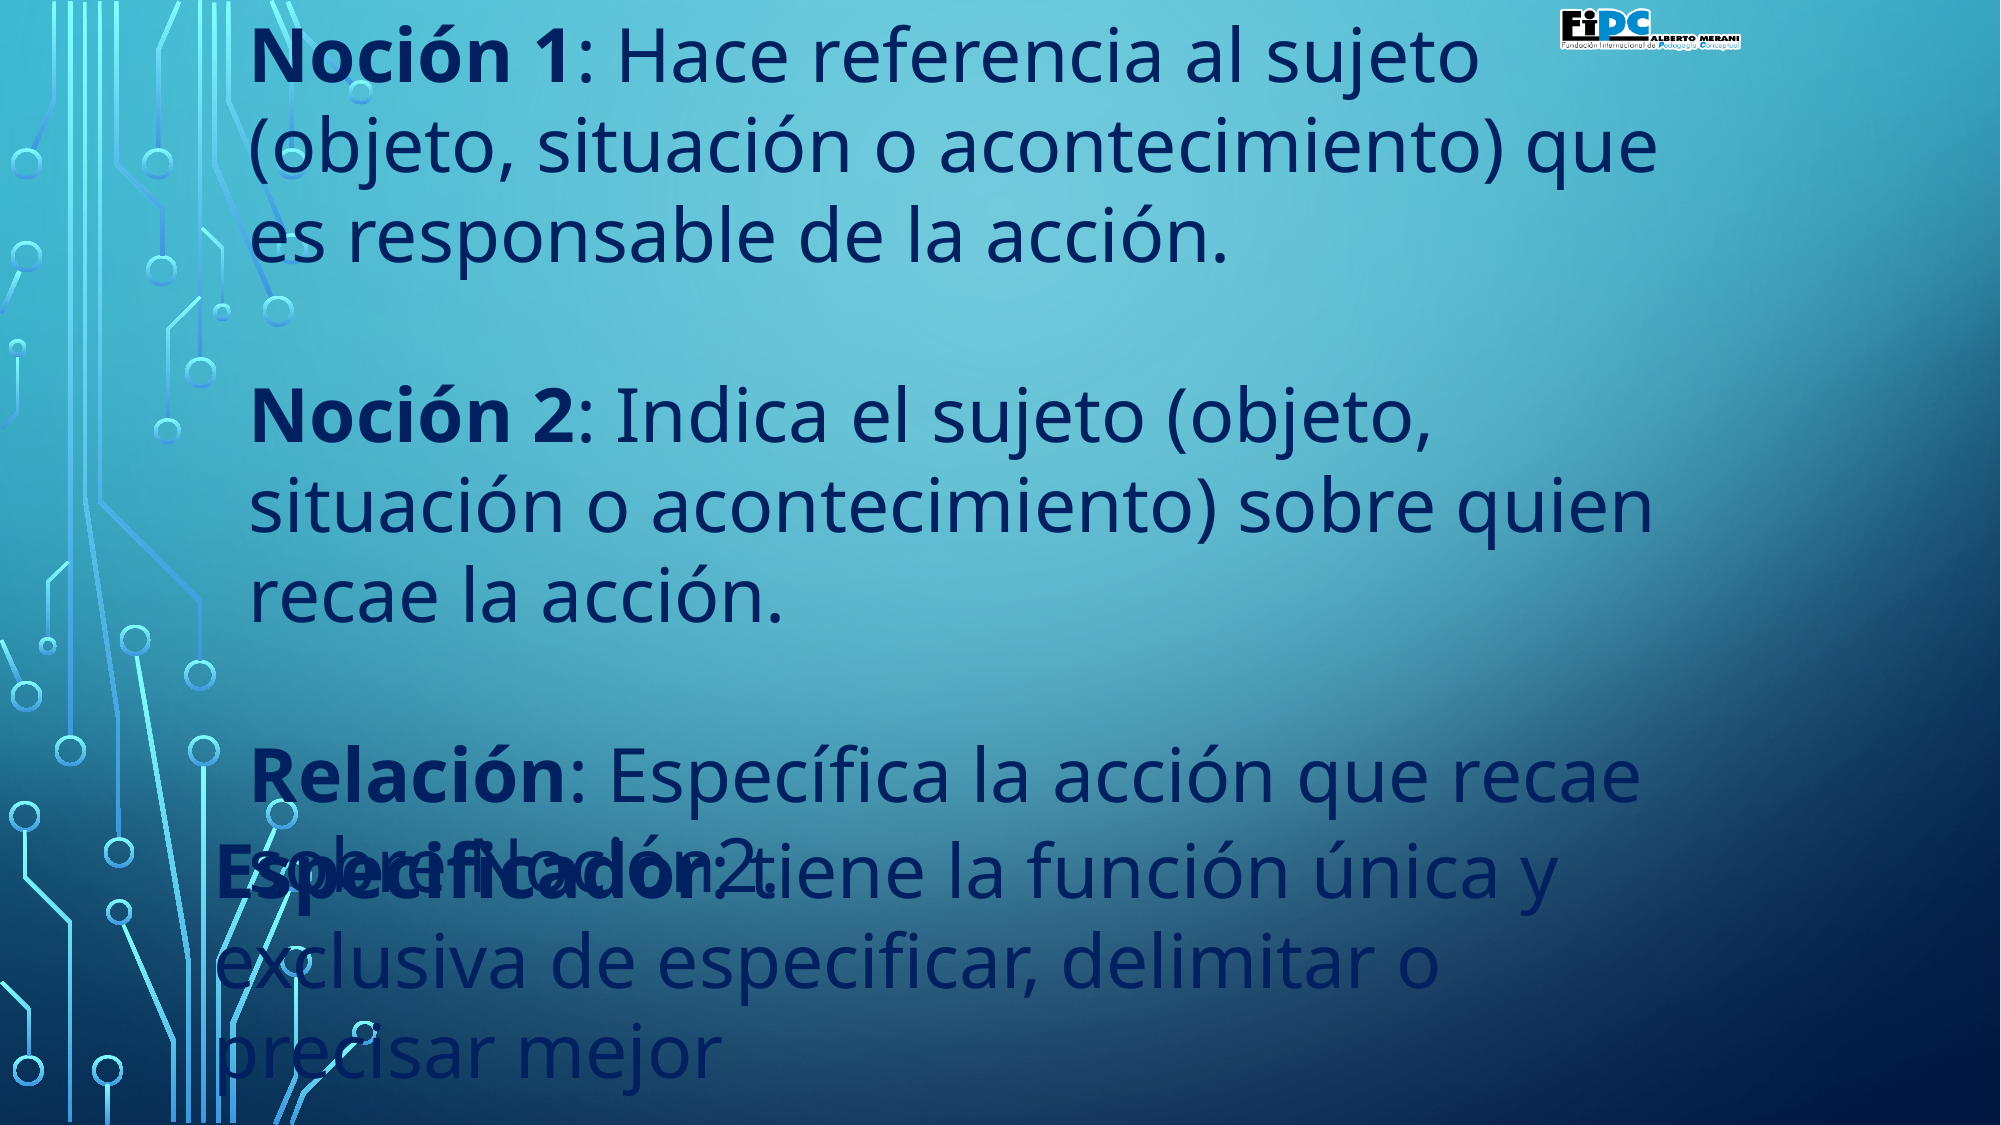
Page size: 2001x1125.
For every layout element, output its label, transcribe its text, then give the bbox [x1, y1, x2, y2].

picture [1560, 8, 1741, 51]
text_box Noción 1: Hace referencia al sujeto (objeto, situación o acontecimiento) que es responsable de la acción. Noción 2: Indica el sujeto (objeto, situación o acontecimiento) sobre quien recae la acción. Relación: Específica la acción que recae sobre Noción2. [234, 0, 1710, 915]
text_box Especificador: tiene la función única y exclusiva de especificar, delimitar o precisar mejor [199, 816, 1685, 1102]
